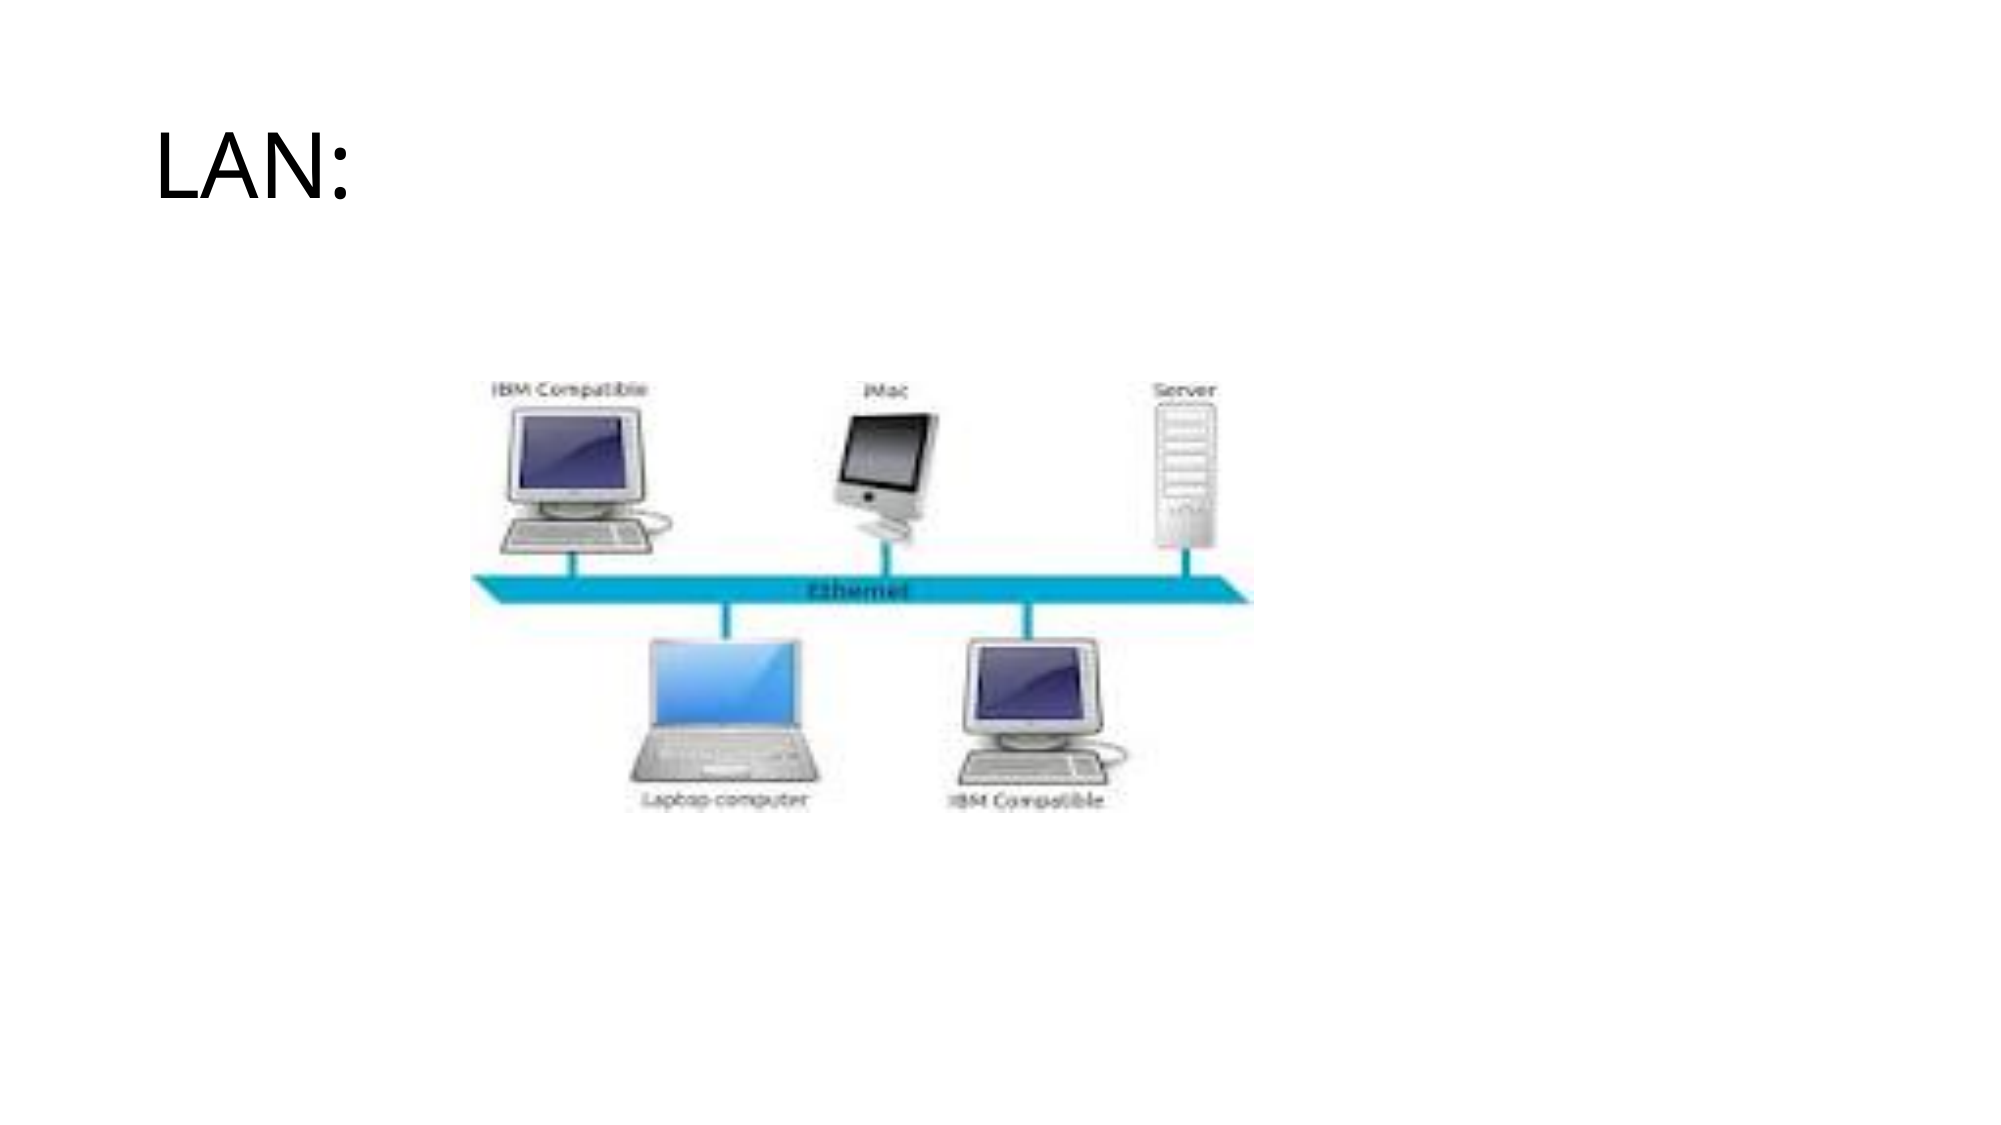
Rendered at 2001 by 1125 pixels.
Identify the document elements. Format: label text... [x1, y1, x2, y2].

title LAN: [137, 59, 1863, 278]
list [470, 381, 1254, 813]
